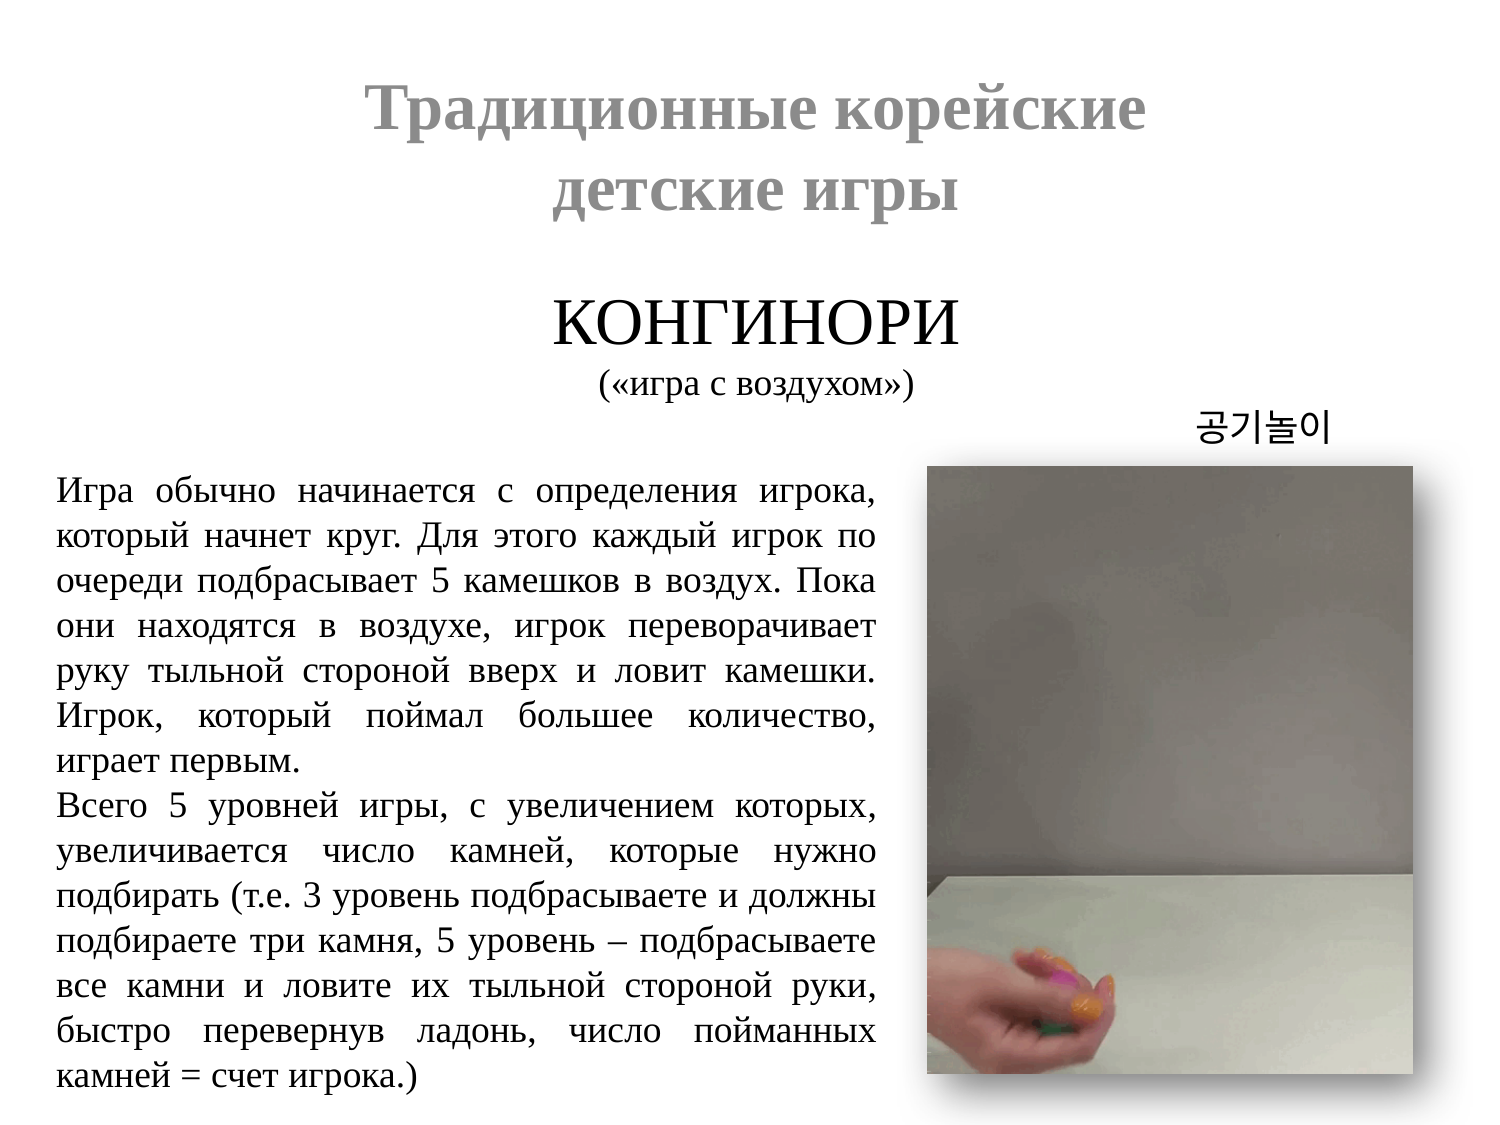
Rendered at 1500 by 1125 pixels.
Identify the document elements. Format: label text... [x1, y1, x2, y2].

picture [926, 466, 1414, 1075]
text_box КОНГИНОРИ («игра с воздухом») [384, 344, 1129, 410]
text_box Игра обычно начинается с определения игрока, который начнет круг. Для этого каждый игрок по очереди подбрасывает 5 камешков в воздух. Пока они находятся в воздухе, игрок переворачивает руку тыльной стороной вверх и ловит камешки. Игрок, который поймал большее количество, играет первым. Всего 5 уровней игры, с увеличением которых, увеличивается число камней, которые нужно подбирать (т.е. 3 уровень подбрасываете и должны подбираете три камня, 5 уровень – подбрасываете все камни и ловите их тыльной стороной руки, быстро перевернув ладонь, число пойманных камней = счет игрока.) [41, 457, 892, 1103]
text_box 공기놀이 [1180, 397, 1383, 449]
text_box Традиционные корейские детские игры [231, 55, 1282, 344]
